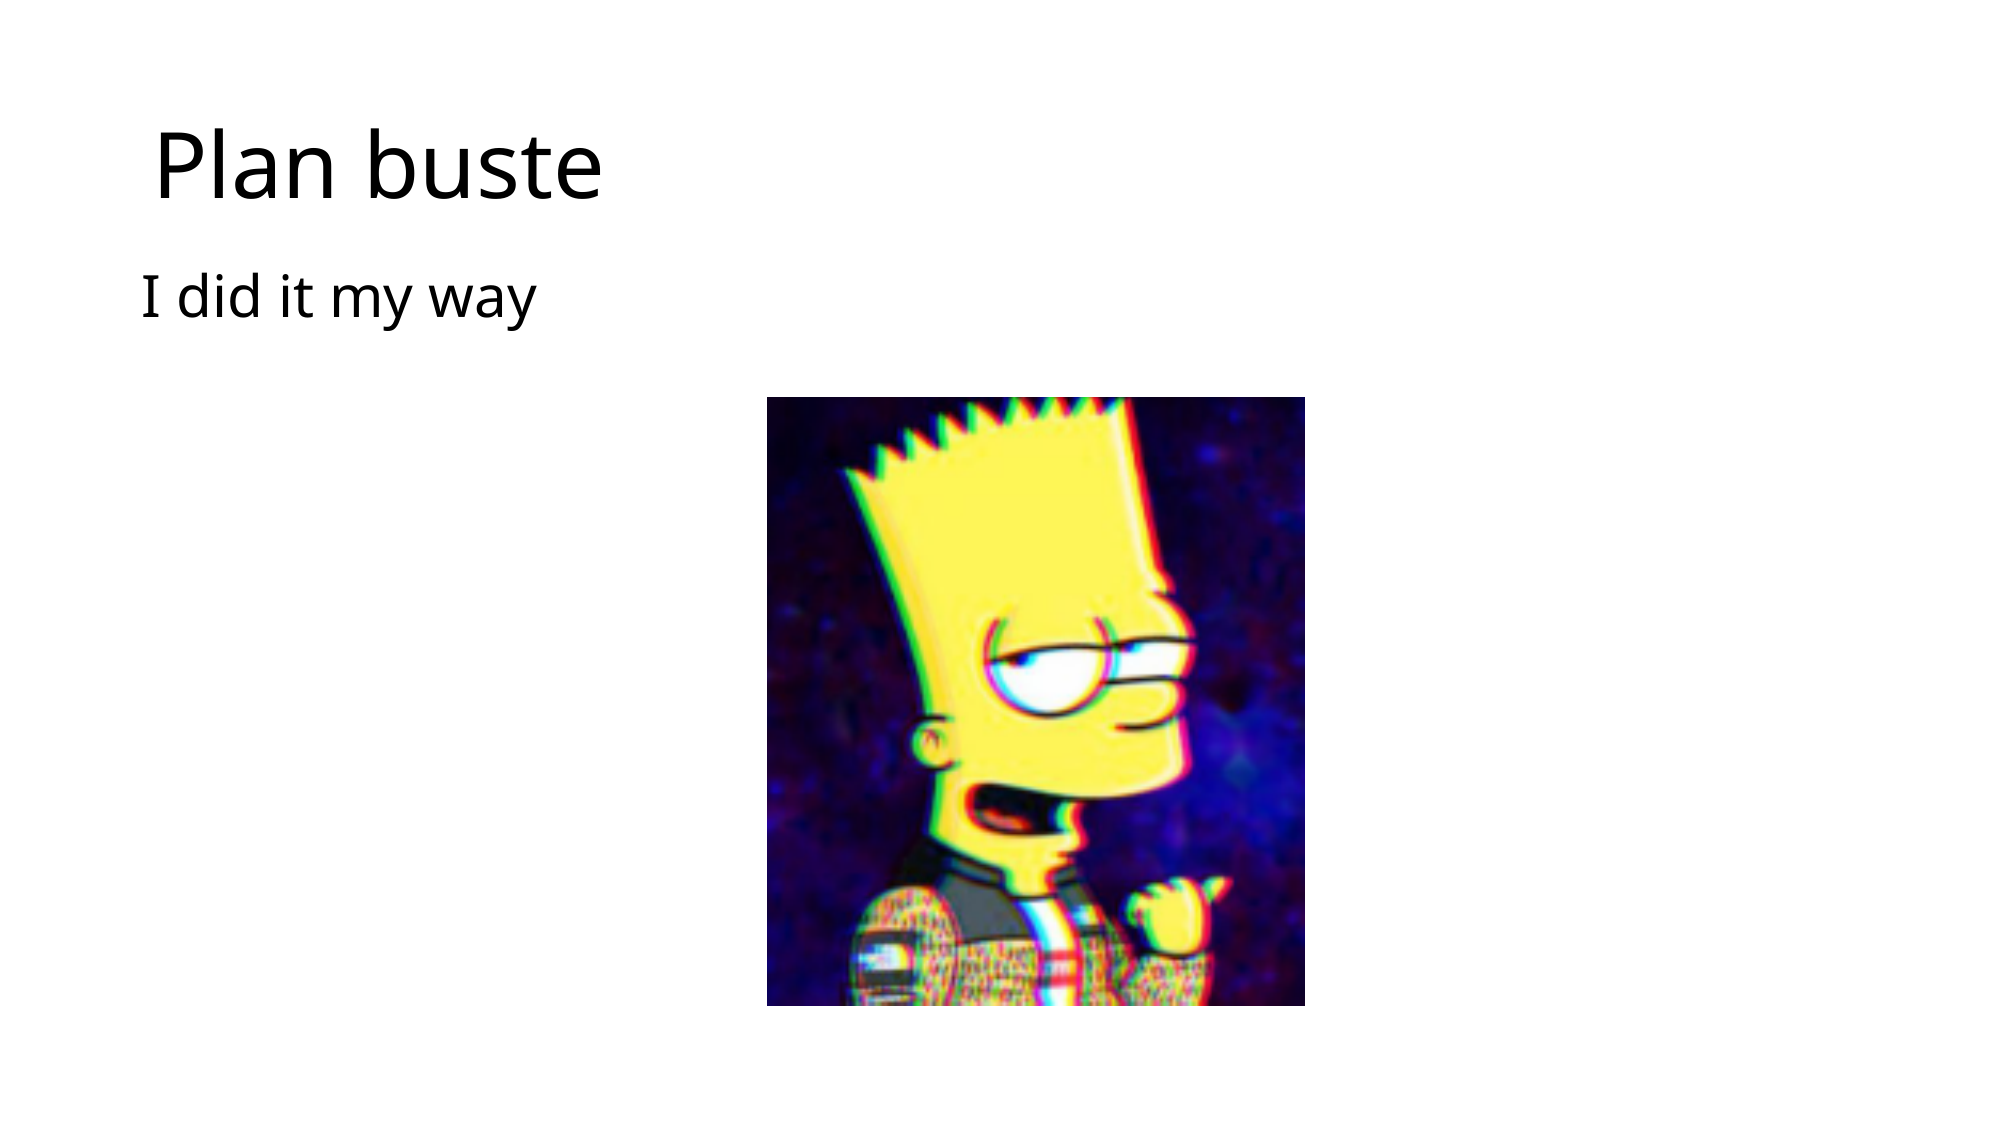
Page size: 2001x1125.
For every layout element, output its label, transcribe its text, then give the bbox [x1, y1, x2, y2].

title Plan buste [137, 59, 1863, 278]
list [767, 397, 1305, 1006]
text_box I did it my way [126, 251, 566, 337]
